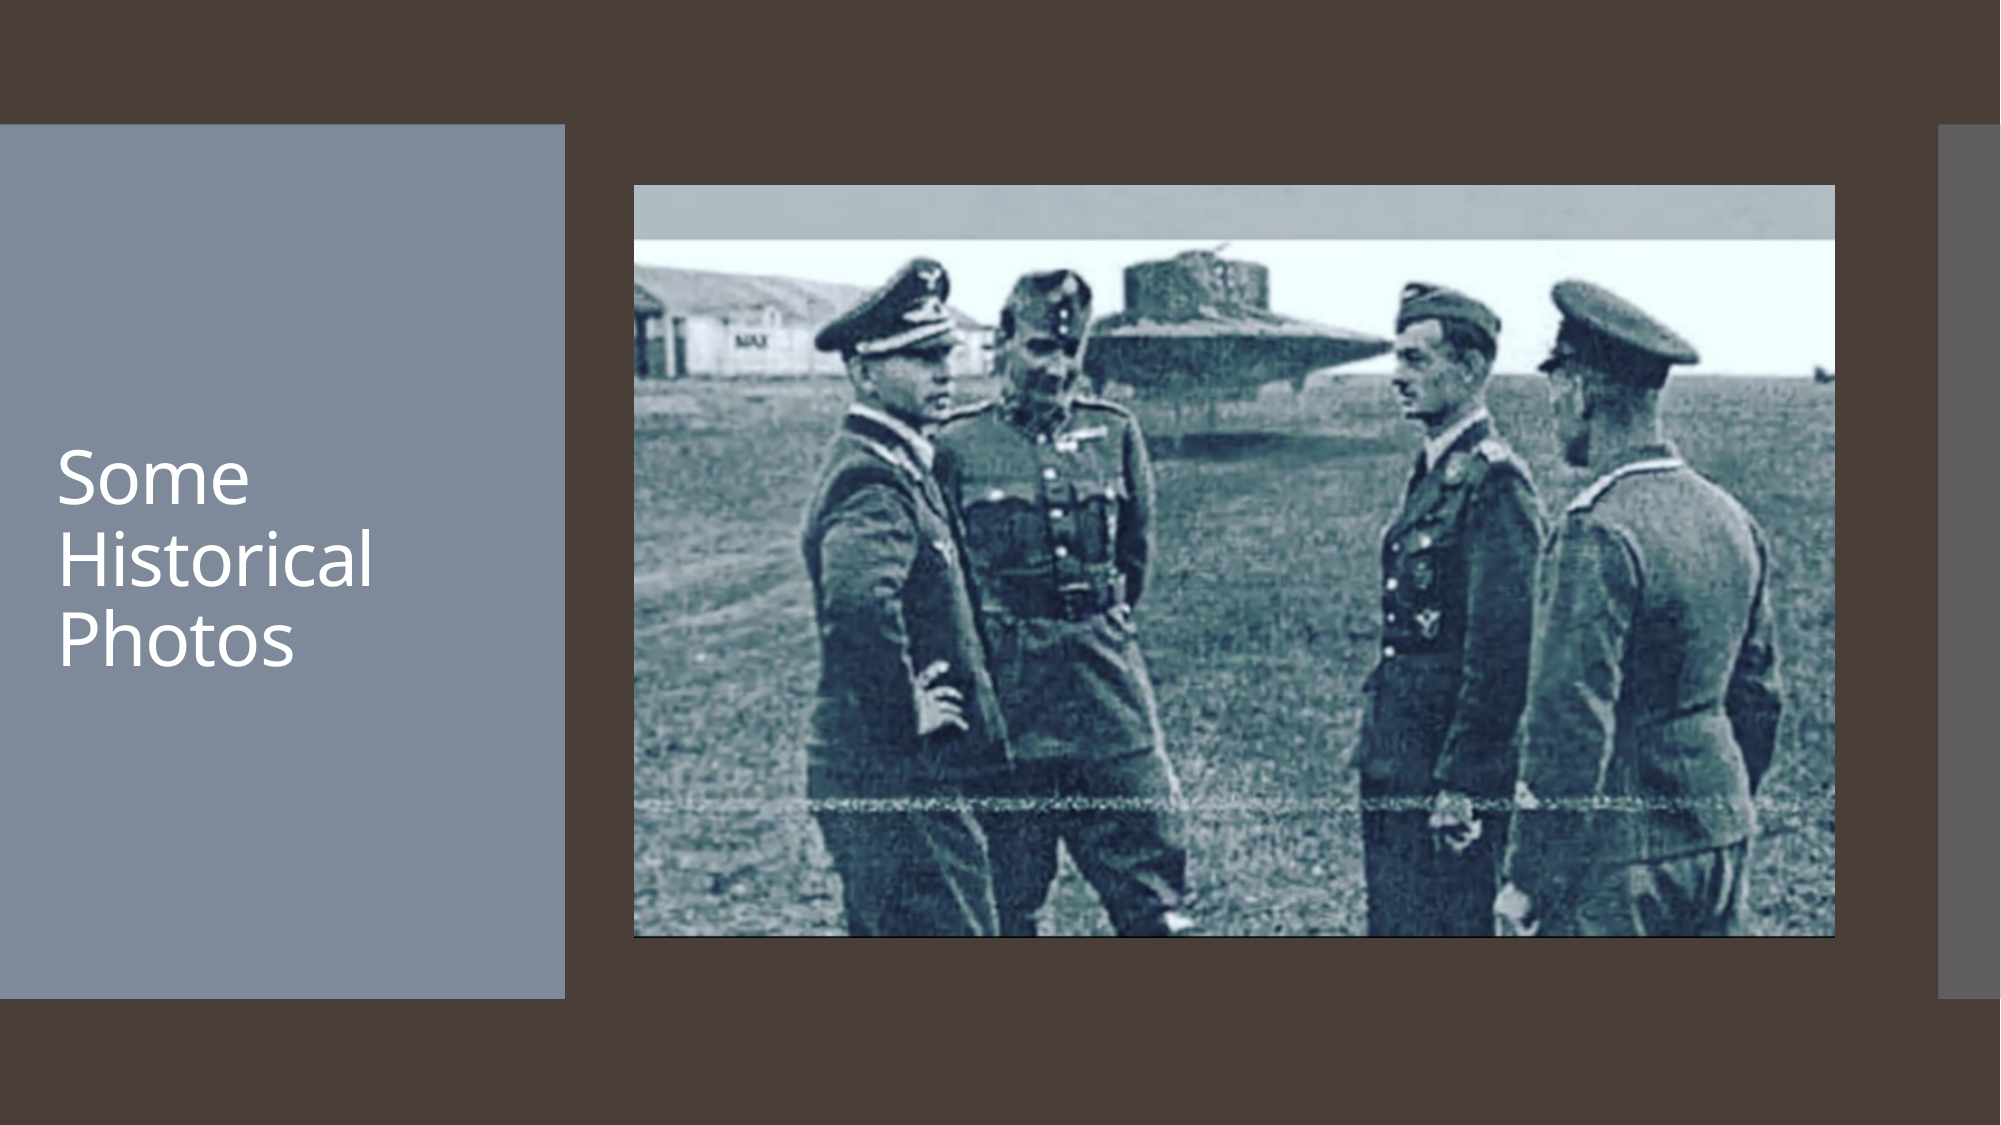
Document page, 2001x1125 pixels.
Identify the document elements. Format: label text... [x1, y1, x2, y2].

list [634, 185, 1835, 938]
title Some Historical Photos [41, 184, 525, 940]
